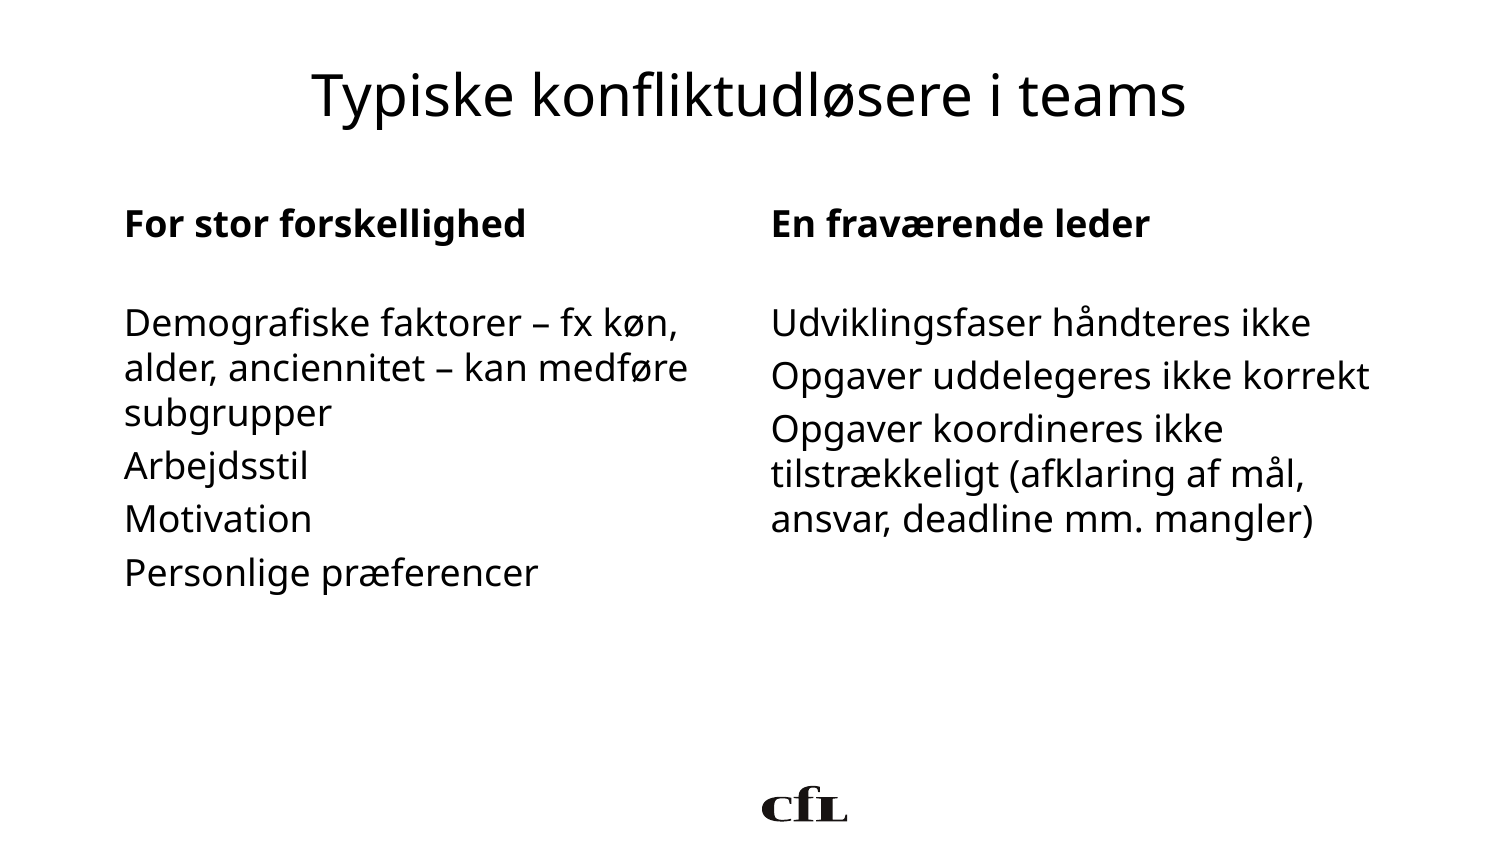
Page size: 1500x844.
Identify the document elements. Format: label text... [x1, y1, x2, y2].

title Typiske konfliktudløsere i teams [126, 58, 1373, 169]
list For stor forskellighed Demografiske faktorer – fx køn, alder, anciennitet – kan medføre subgrupper Arbejdsstil Motivation Personlige præferencer [124, 200, 727, 757]
list En fraværende leder Udviklingsfaser håndteres ikke Opgaver uddelegeres ikke korrekt Opgaver koordineres ikke tilstrækkeligt (afklaring af mål, ansvar, deadline mm. mangler) [770, 200, 1373, 757]
